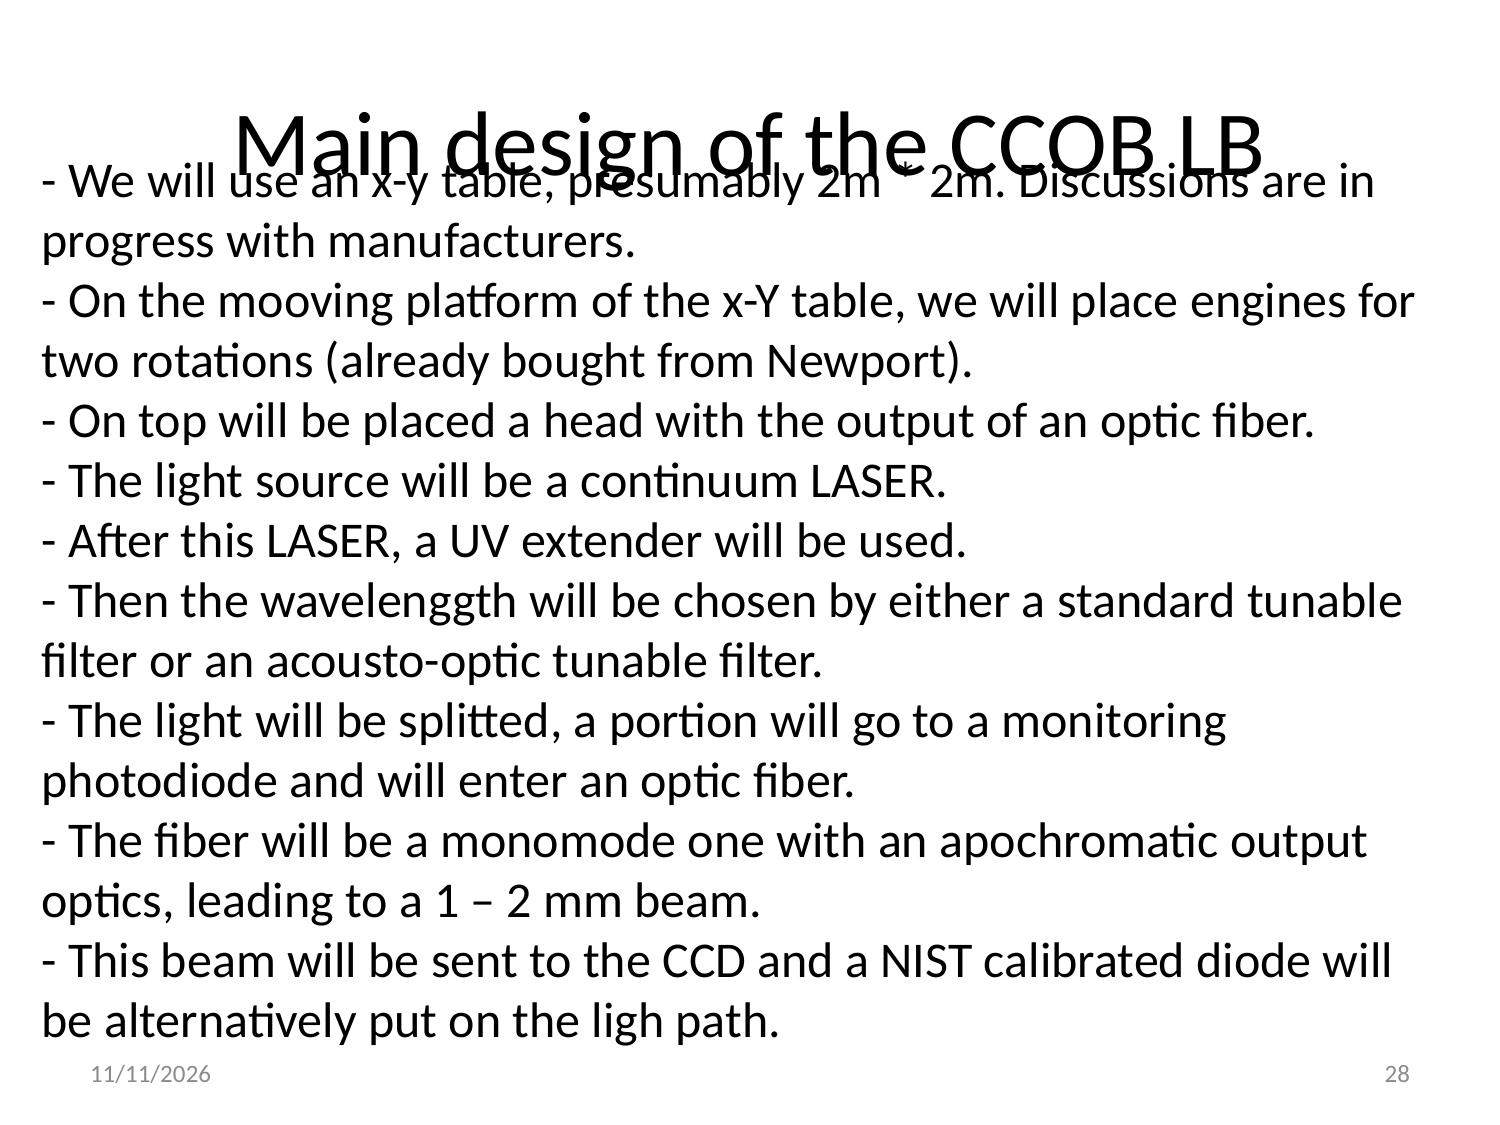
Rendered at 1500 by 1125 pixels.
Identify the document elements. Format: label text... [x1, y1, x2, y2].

text_box - We will use an x-y table, presumably 2m * 2m. Discussions are in progress with manufacturers. - On the mooving platform of the x-Y table, we will place engines for two rotations (already bought from Newport). - On top will be placed a head with the output of an optic fiber. - The light source will be a continuum LASER. - After this LASER, a UV extender will be used. - Then the wavelenggth will be chosen by either a standard tunable filter or an acousto-optic tunable filter. - The light will be splitted, a portion will go to a monitoring photodiode and will enter an optic fiber. - The fiber will be a monomode one with an apochromatic output optics, leading to a 1 – 2 mm beam. - This beam will be sent to the CCD and a NIST calibrated diode will be alternatively put on the ligh path. [26, 140, 1460, 1116]
title Main design of the CCOB LB [75, 45, 1425, 140]
